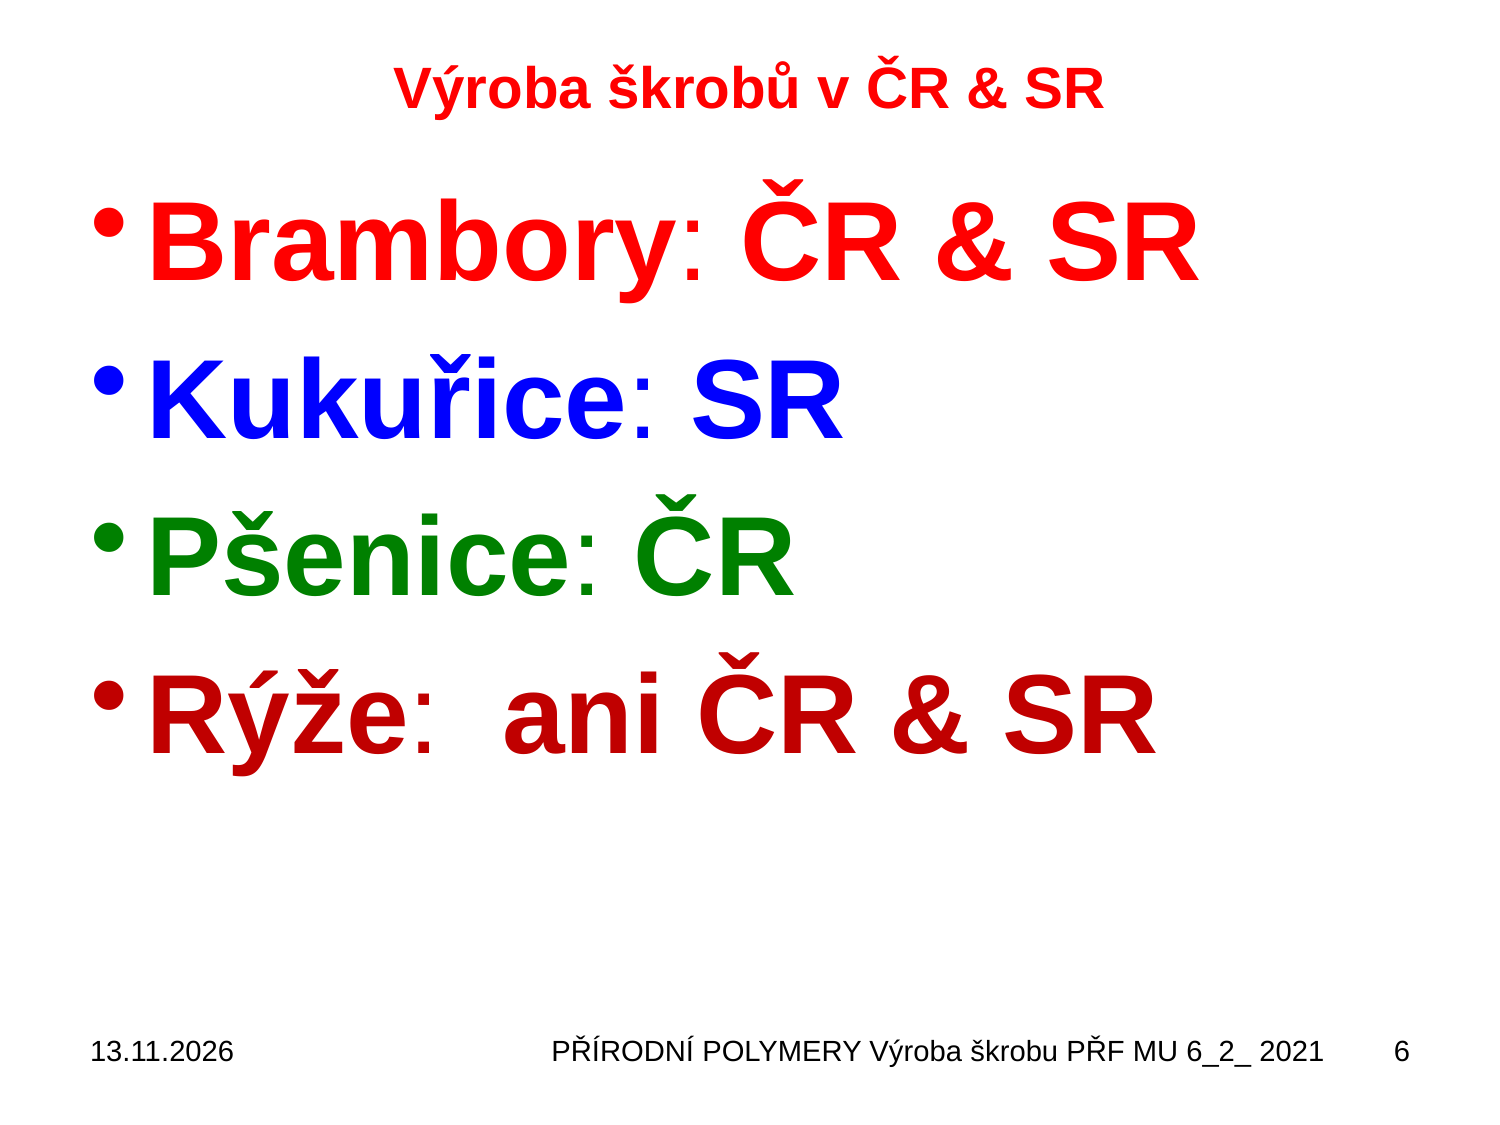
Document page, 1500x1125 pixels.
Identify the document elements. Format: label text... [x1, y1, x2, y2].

footer PŘÍRODNÍ POLYMERY Výroba škrobu PŘF MU 6_2_ 2021 [512, 1024, 1074, 1103]
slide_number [74, 1024, 426, 1103]
slide_number 6 [1074, 1024, 1426, 1103]
title Výroba škrobů v ČR & SR [74, 44, 1426, 126]
list Brambory: ČR & SR Kukuřice: SR Pšenice: ČR Rýže: ani ČR & SR [74, 160, 1426, 1006]
